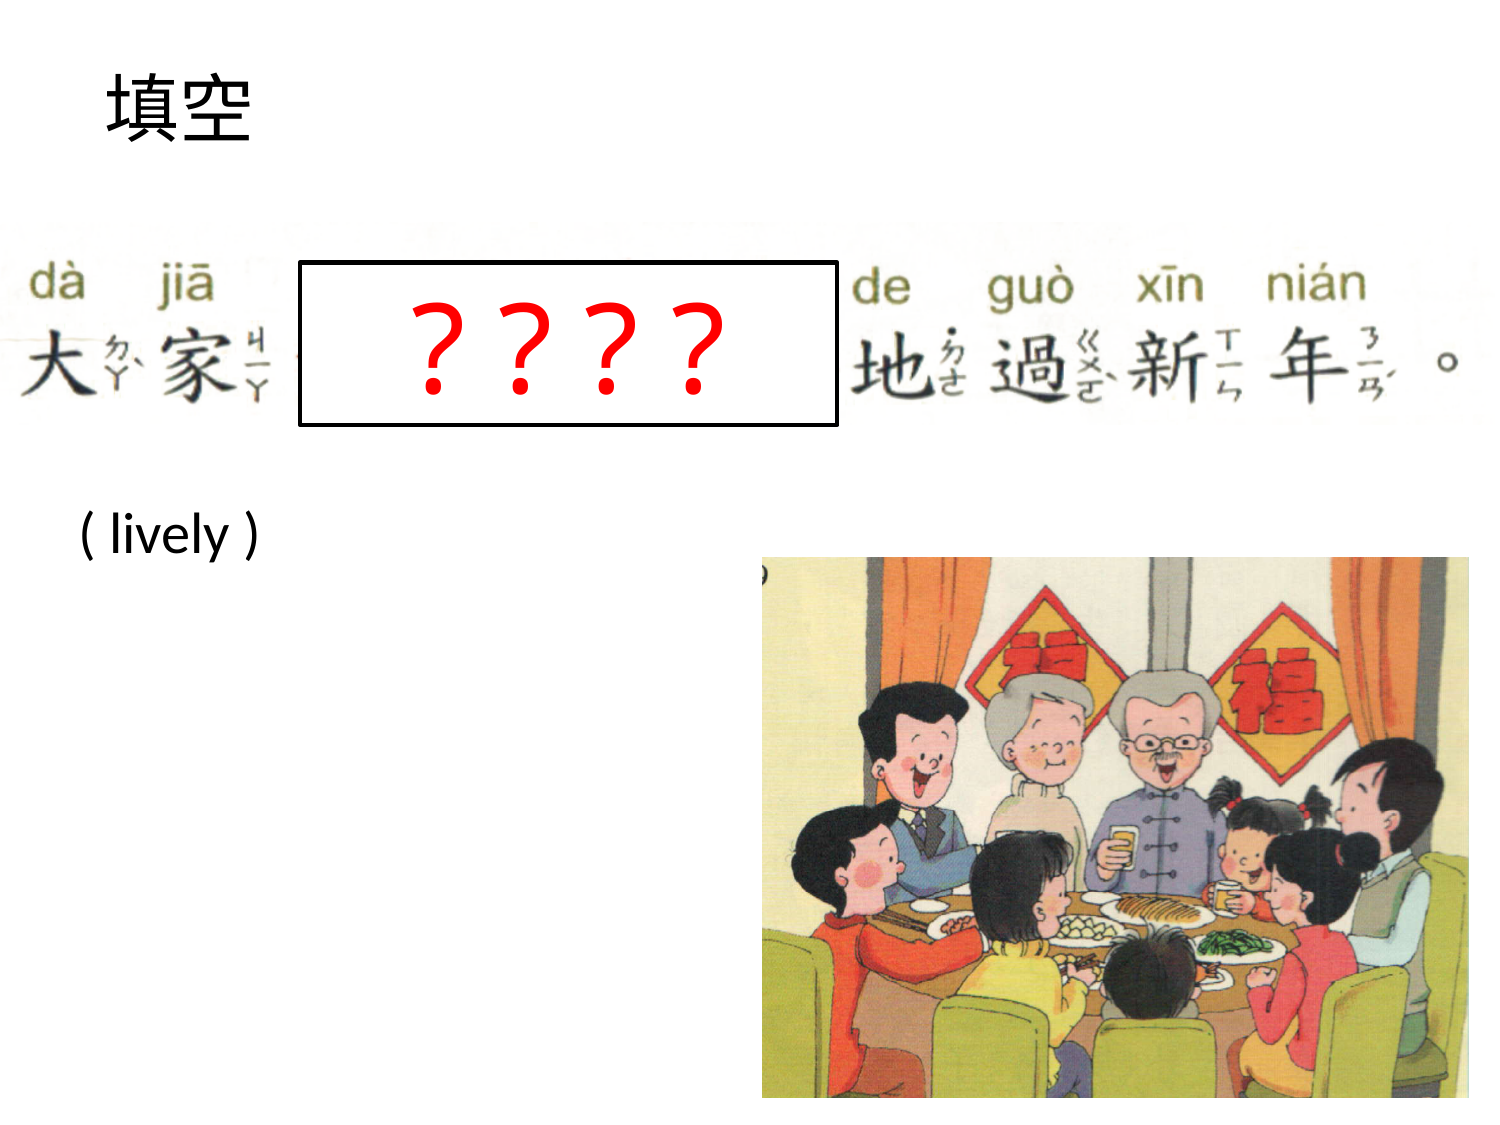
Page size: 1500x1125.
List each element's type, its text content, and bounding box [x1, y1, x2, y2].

text_box ( lively ) [63, 487, 277, 573]
picture [0, 221, 1495, 426]
text_box 填空 [89, 54, 270, 160]
picture [762, 557, 1469, 1098]
